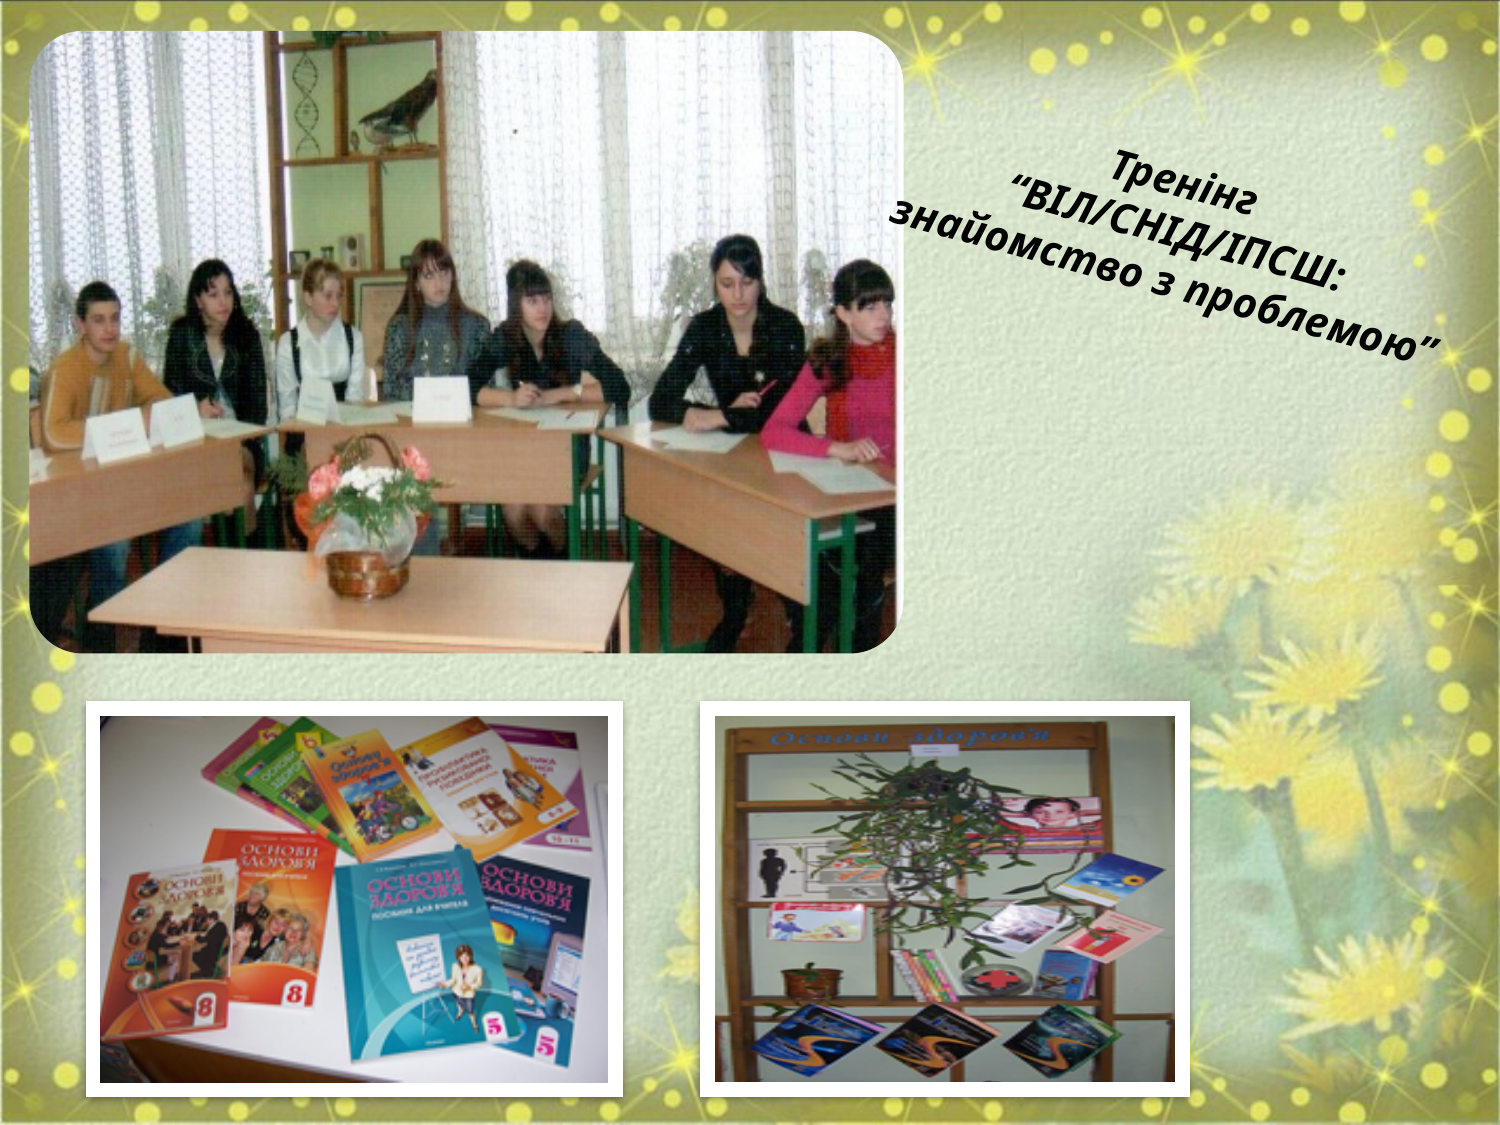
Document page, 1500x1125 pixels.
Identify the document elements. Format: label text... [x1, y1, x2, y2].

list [29, 30, 904, 654]
title Тренінг “ВІЛ/СНІД/ІПСШ: знайомство з проблемою” [908, 50, 1498, 489]
picture [0, 0, 1500, 1125]
